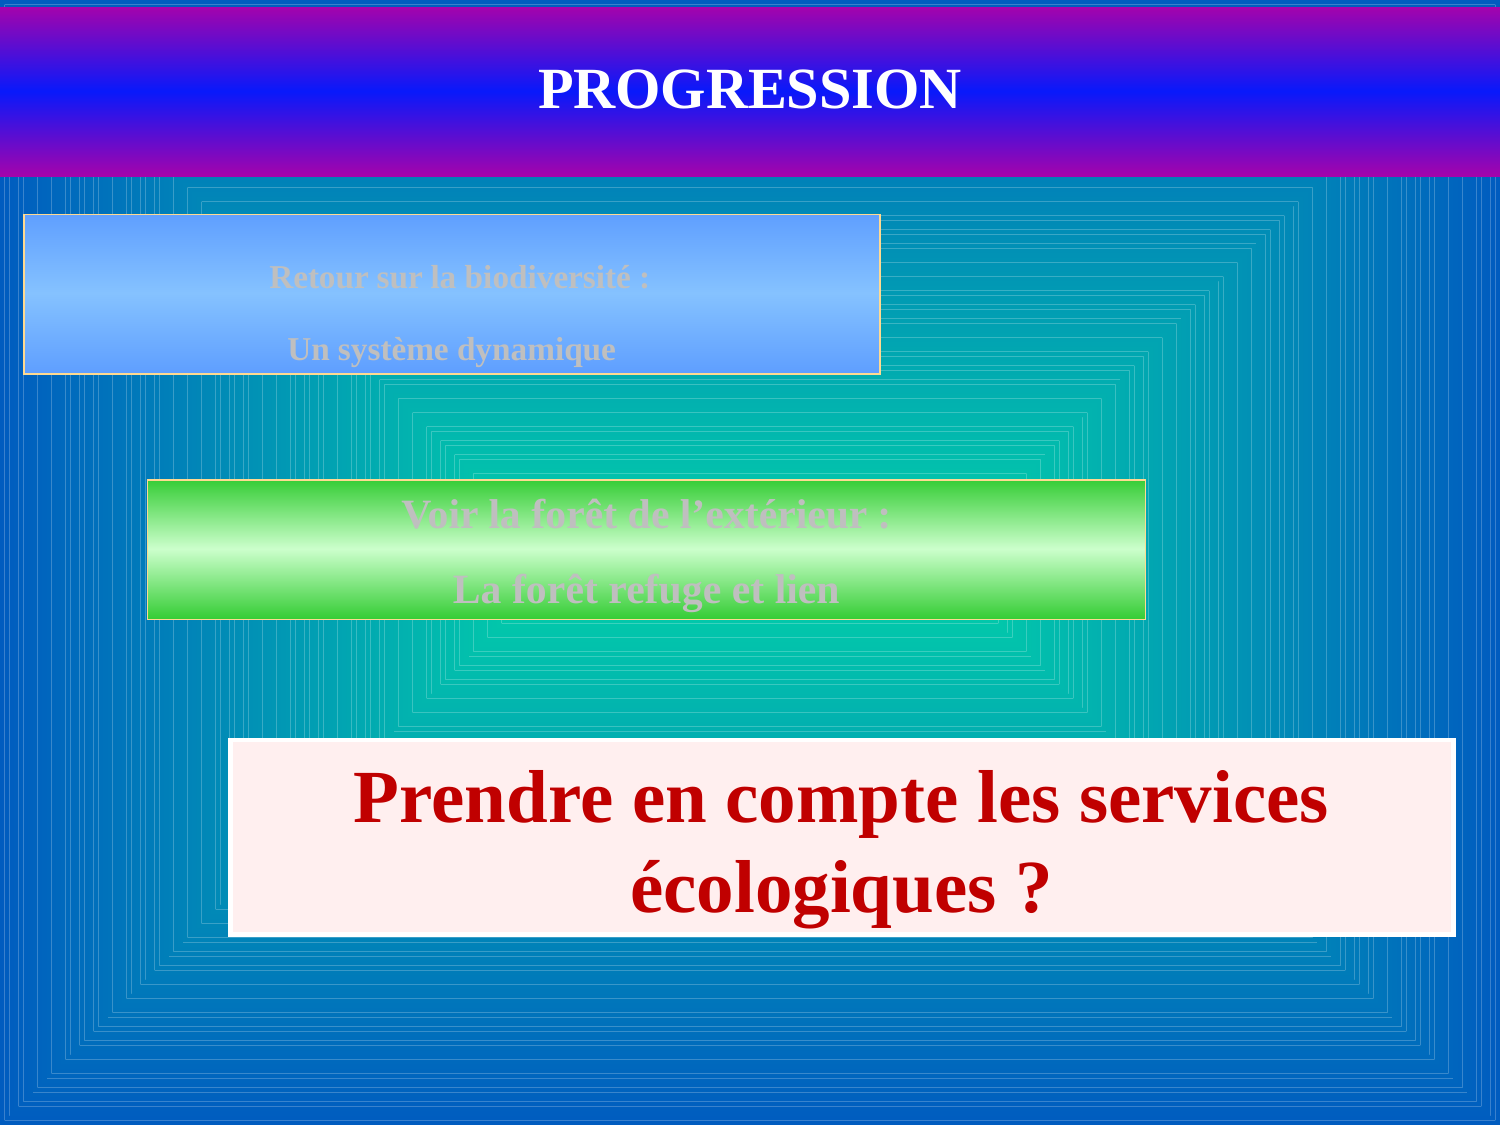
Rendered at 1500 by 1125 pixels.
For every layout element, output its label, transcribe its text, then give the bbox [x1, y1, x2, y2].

picture [229, 739, 1360, 937]
text_box PROGRESSION [0, 7, 1500, 177]
text_box Retour sur la biodiversité : Un système dynamique [23, 214, 880, 375]
text_box Prendre en compte les services écologiques ? [230, 740, 1454, 935]
text_box Voir la forêt de l’extérieur : La forêt refuge et lien [147, 479, 1146, 620]
